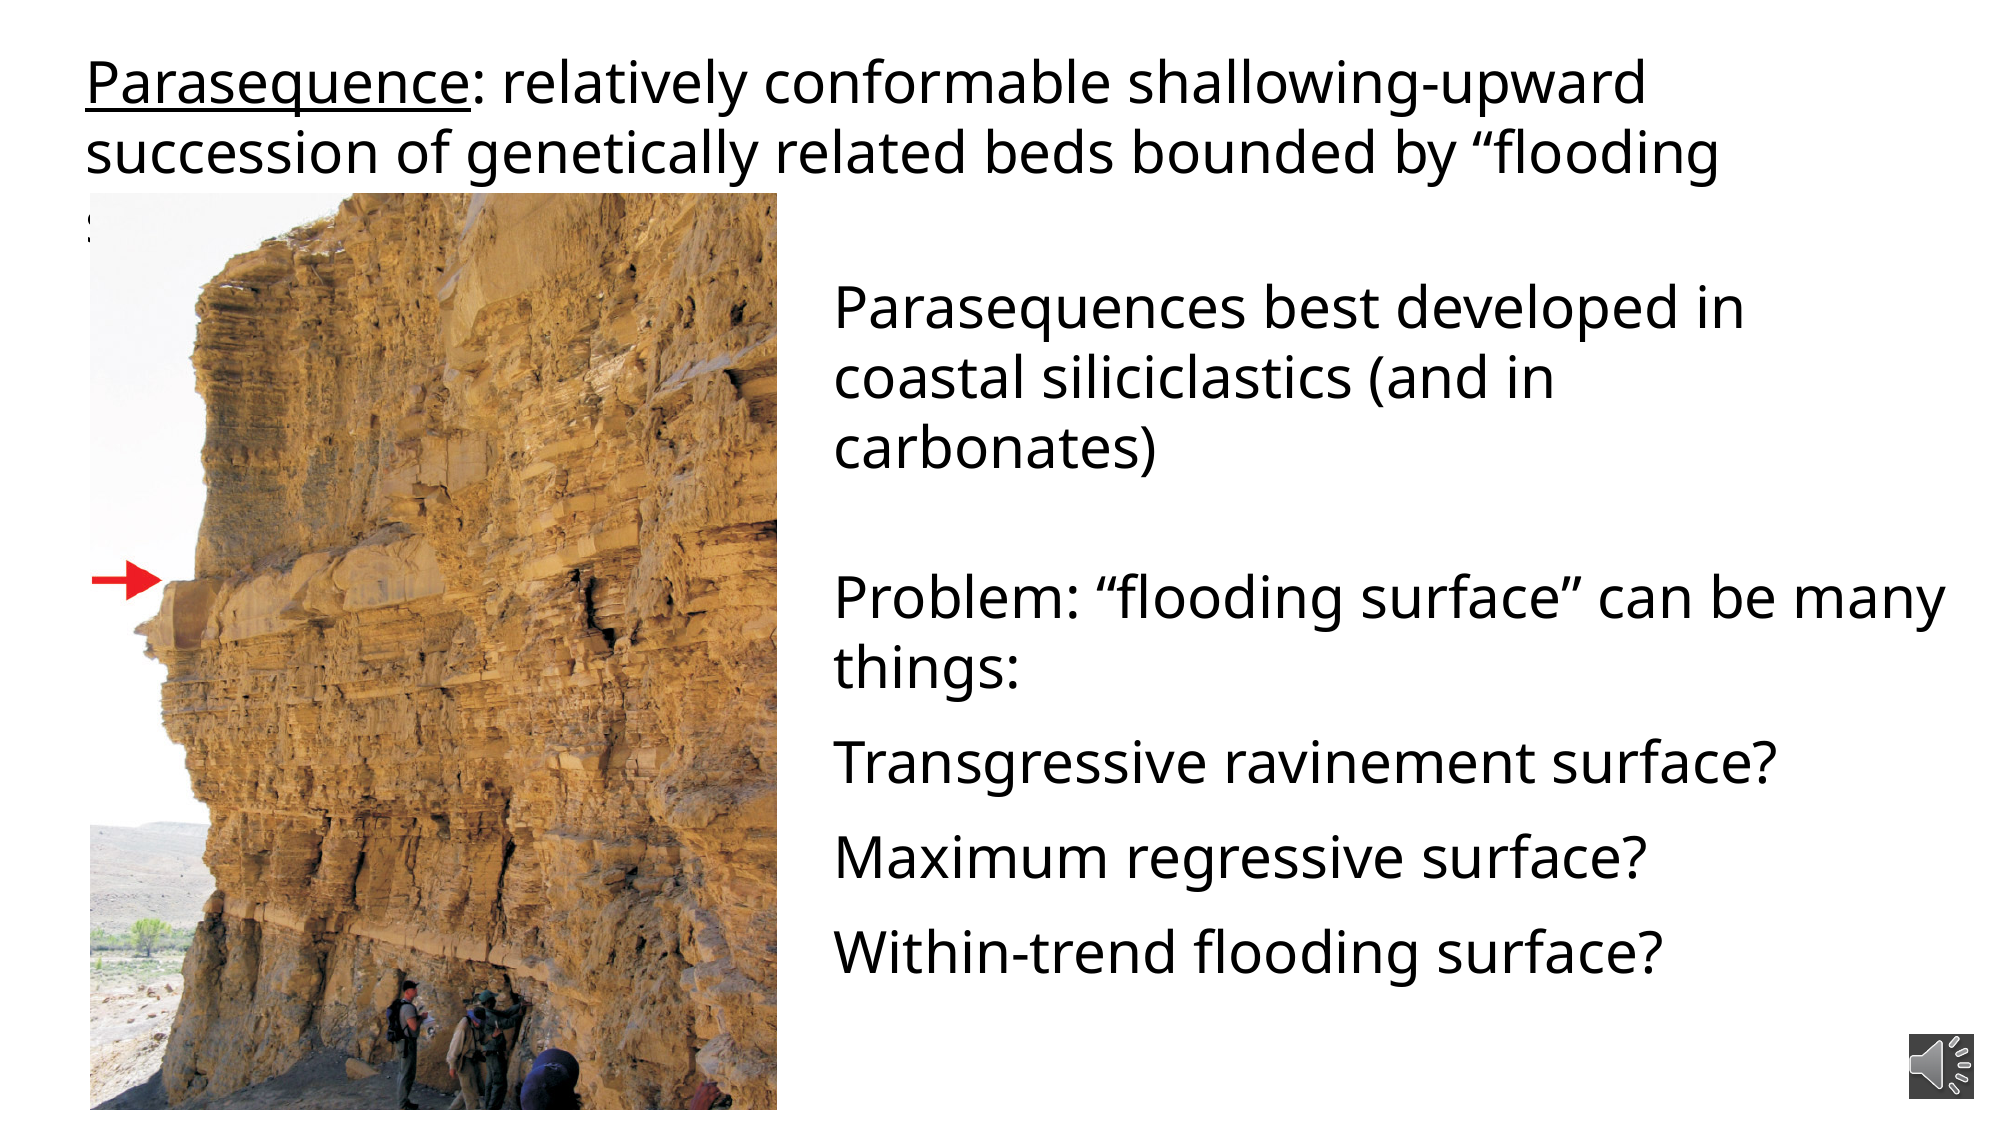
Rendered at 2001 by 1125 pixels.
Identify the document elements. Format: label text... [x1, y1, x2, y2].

picture [89, 193, 777, 1110]
text_box Parasequence: relatively conformable shallowing-upward succession of genetically related beds bounded by “flooding surfaces” [70, 37, 1913, 263]
text_box Problem: “flooding surface” can be many things: Transgressive ravinement surface? Maximum regressive surface? Within-trend flooding surface? [818, 552, 1985, 993]
picture [1908, 1033, 1975, 1100]
text_box Parasequences best developed in coastal siliciclastics (and in carbonates) [818, 262, 1848, 488]
